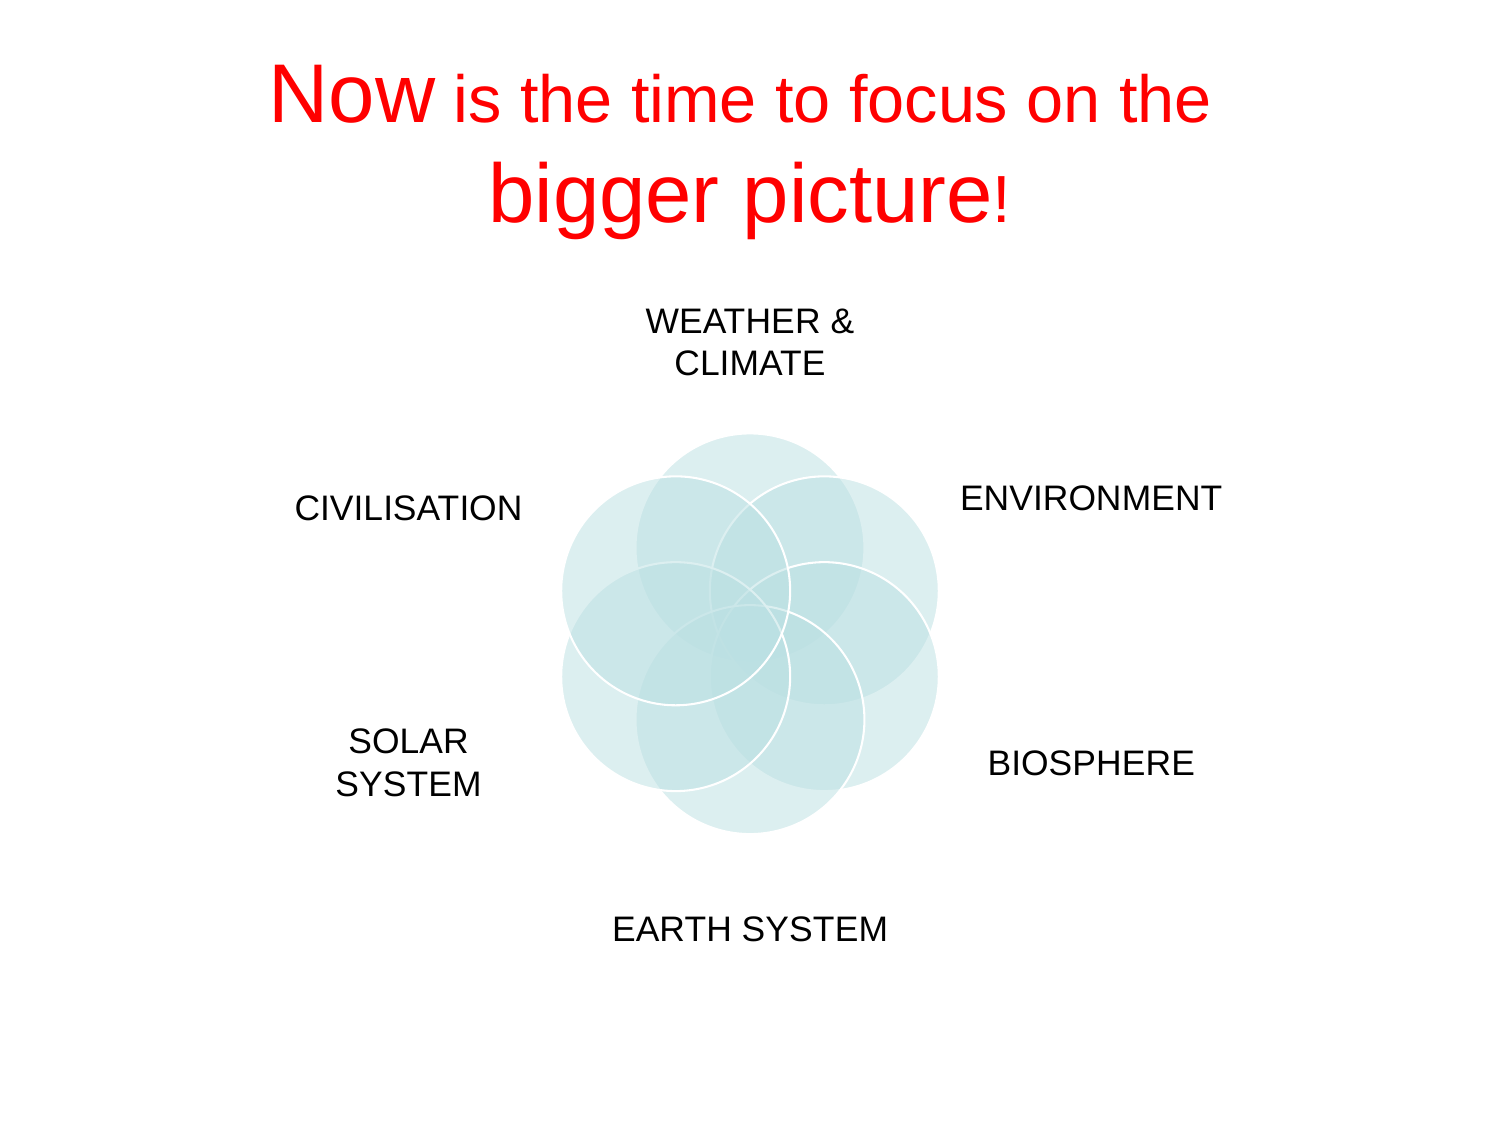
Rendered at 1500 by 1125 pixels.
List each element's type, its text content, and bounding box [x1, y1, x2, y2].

title Now is the time to focus on the bigger picture! [0, 45, 1500, 233]
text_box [74, 262, 1425, 1005]
